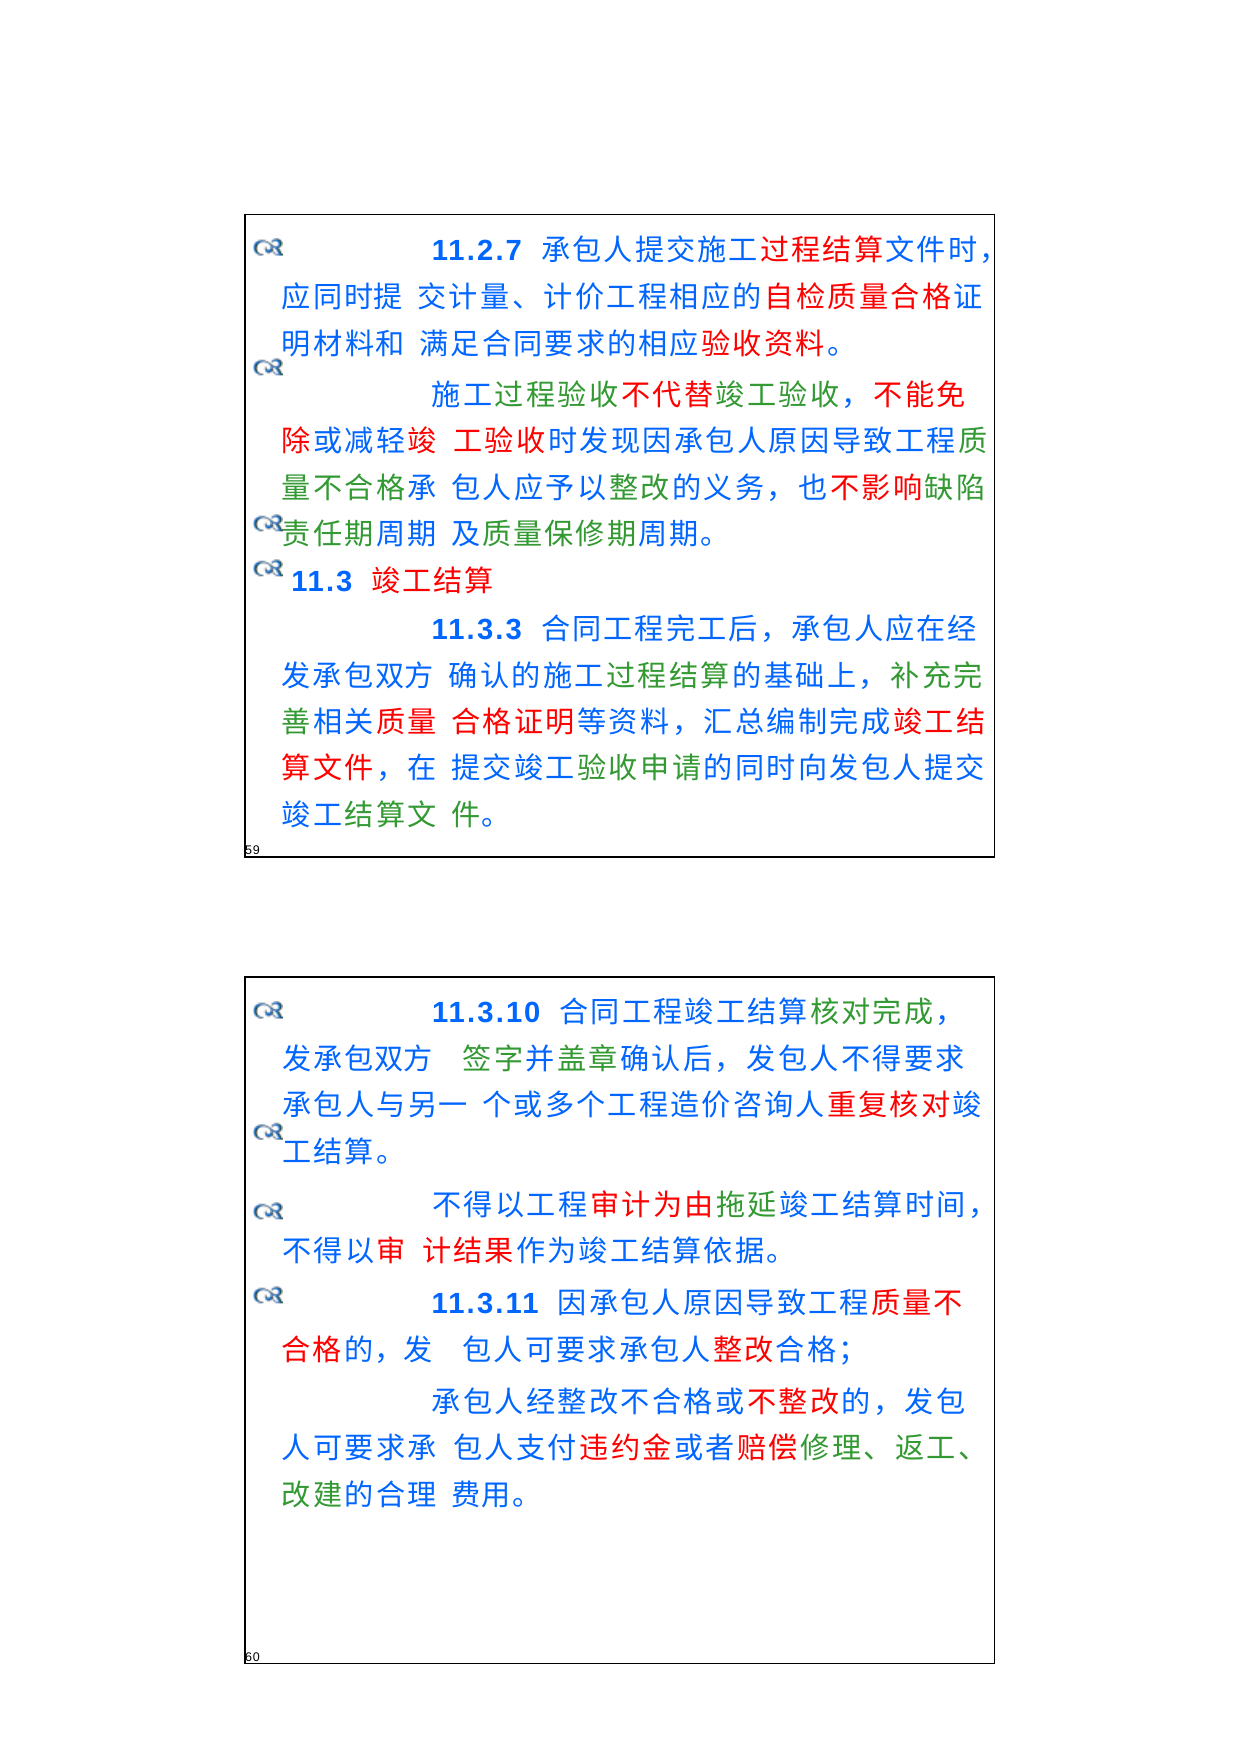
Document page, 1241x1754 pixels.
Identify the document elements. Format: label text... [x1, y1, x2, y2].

picture [253, 226, 283, 262]
picture [253, 1276, 283, 1311]
picture [253, 989, 283, 1025]
picture [253, 1192, 283, 1227]
picture [253, 504, 283, 539]
table_header 11.2.7 承包人提交施工过程结算文件时，应同时提 交计量、计价工程相应的自检质量合格证明材料和 满足合同要求的相应验收资料。 施工过程验收不代替竣工验收，不能免除或减轻竣 工验收时发现因承包人原因导致工程质量不合格承 包人应予以整改的义务，也不影响缺陷责任期周期 及质量保修期周期。 11.3 竣工结算 11.3.3 合同工程完工后，承包人应在经发承包双方 确认的施工过程结算的基础上，补充完善相关质量 合格证明等资料，汇总编制完成竣工结算文件，在 提交竣工验收申请的同时向发包人提交竣工结算文 件。 59 [246, 215, 994, 856]
picture [253, 348, 283, 383]
table_header 11.3.10 合同工程竣工结算核对完成，发承包双方 签字并盖章确认后，发包人不得要求承包人与另一 个或多个工程造价咨询人重复核对竣工结算。 不得以工程审计为由拖延竣工结算时间，不得以审 计结果作为竣工结算依据。 11.3.11 因承包人原因导致工程质量不合格的，发 包人可要求承包人整改合格； 承包人经整改不合格或不整改的，发包人可要求承 包人支付违约金或者赔偿修理、返工、改建的合理 费用。 60 [246, 978, 994, 1663]
picture [253, 1111, 283, 1146]
picture [253, 549, 283, 584]
